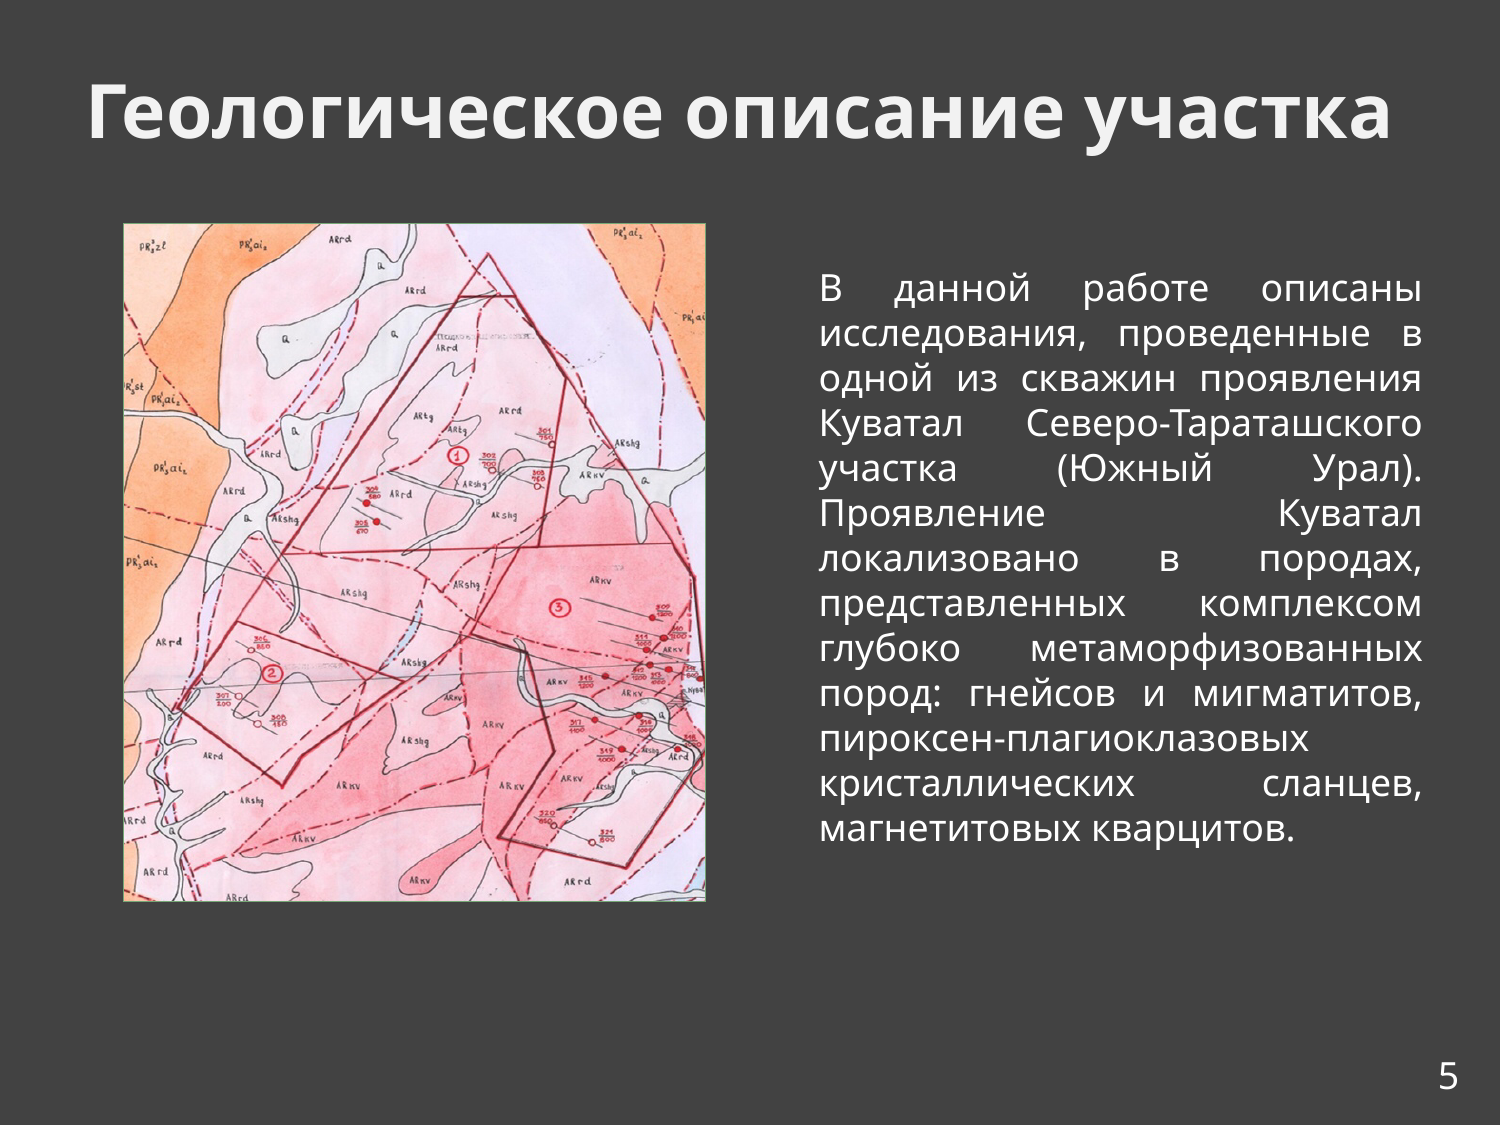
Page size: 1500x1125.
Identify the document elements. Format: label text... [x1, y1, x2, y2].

title Геологическое описание участка [64, 30, 1416, 186]
text_box 5 [1430, 1044, 1467, 1105]
picture [123, 223, 707, 902]
text_box В данной работе описаны исследования, проведенные в одной из скважин проявления Куватал Северо-Тараташского участка (Южный Урал). Проявление Куватал локализовано в породах, представленных комплексом глубоко метаморфизованных пород: гнейсов и мигматитов, пироксен-плагиоклазовых кристаллических сланцев, магнетитовых кварцитов. [810, 257, 1431, 857]
